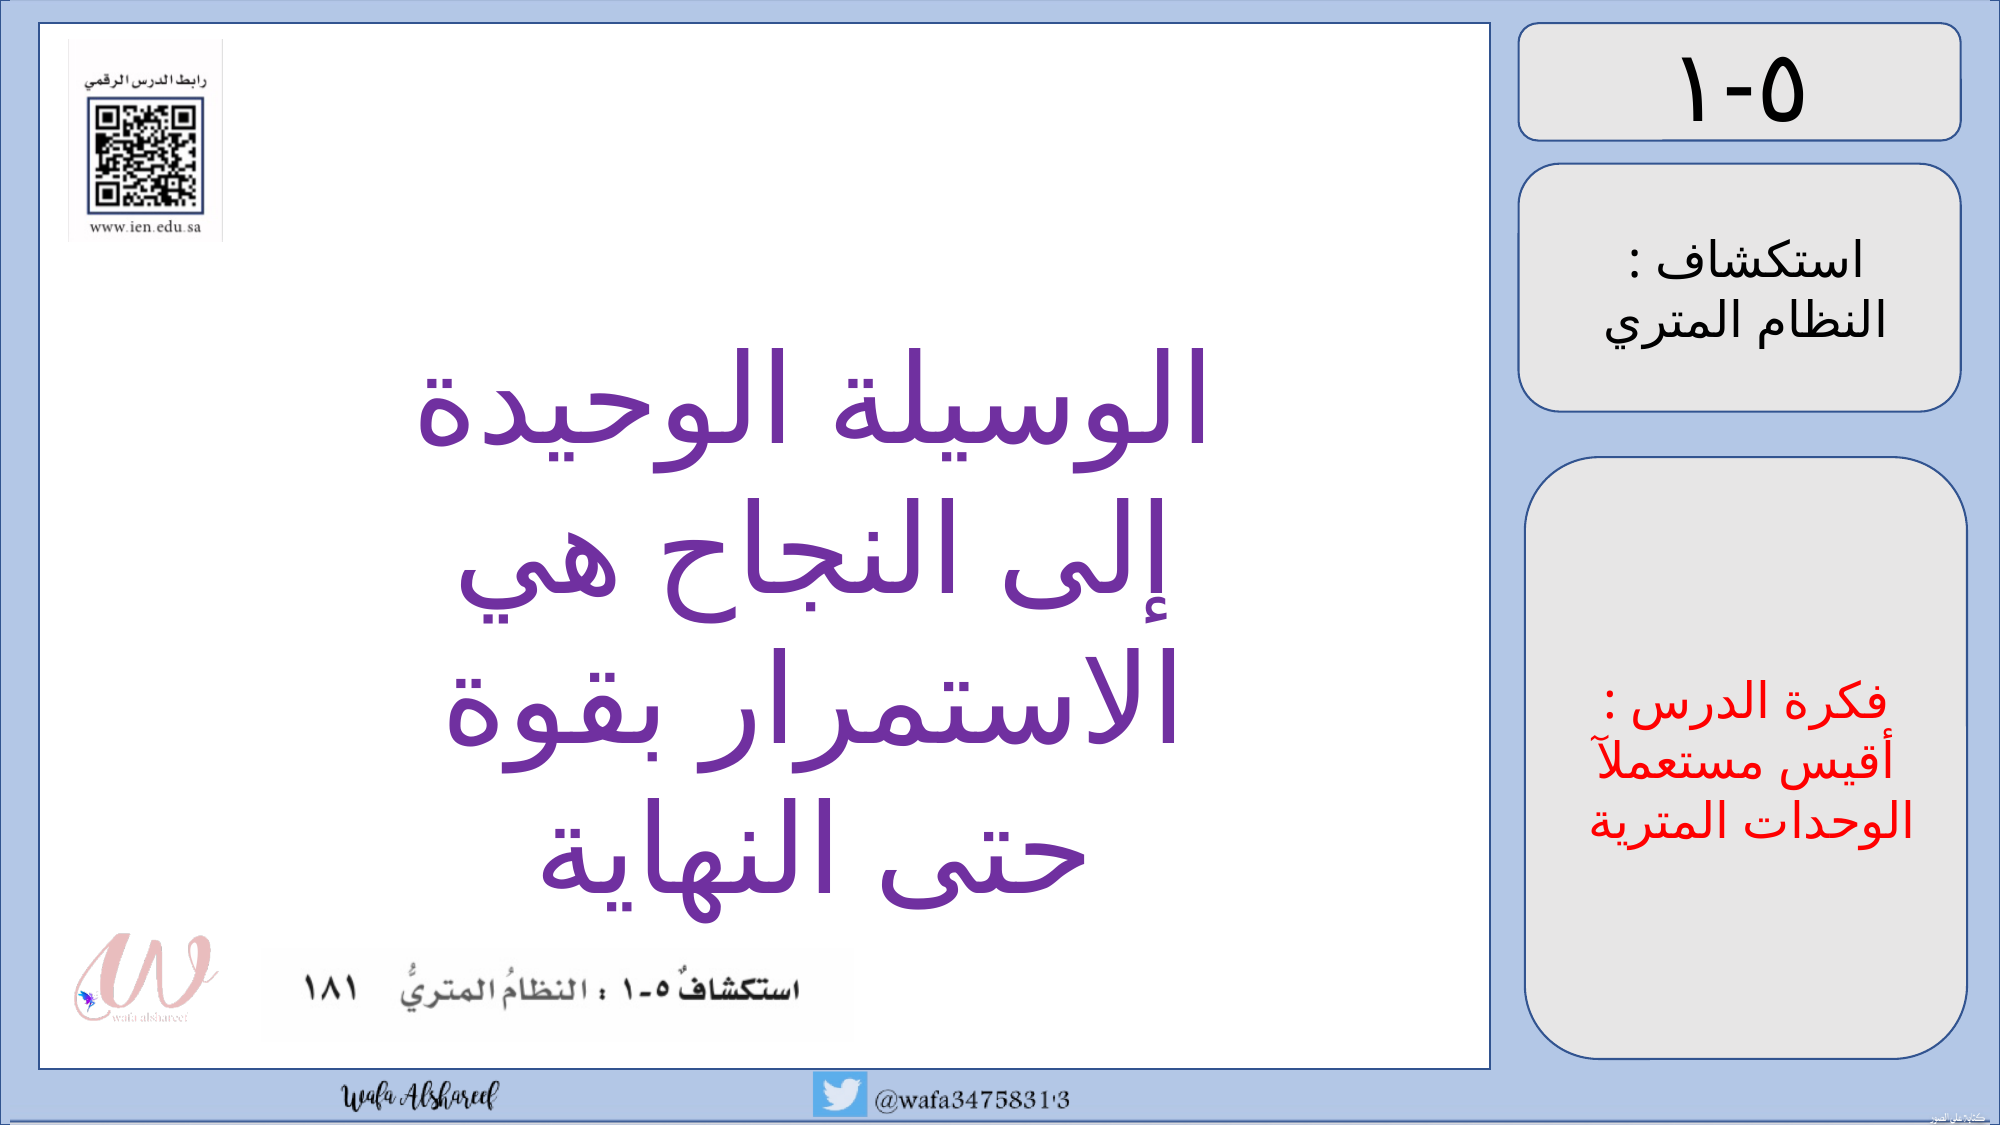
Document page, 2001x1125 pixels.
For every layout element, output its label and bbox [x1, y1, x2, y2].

text_box [1990, 0, 2000, 1125]
text_box [0, 0, 10, 811]
picture [0, 0, 1990, 1125]
